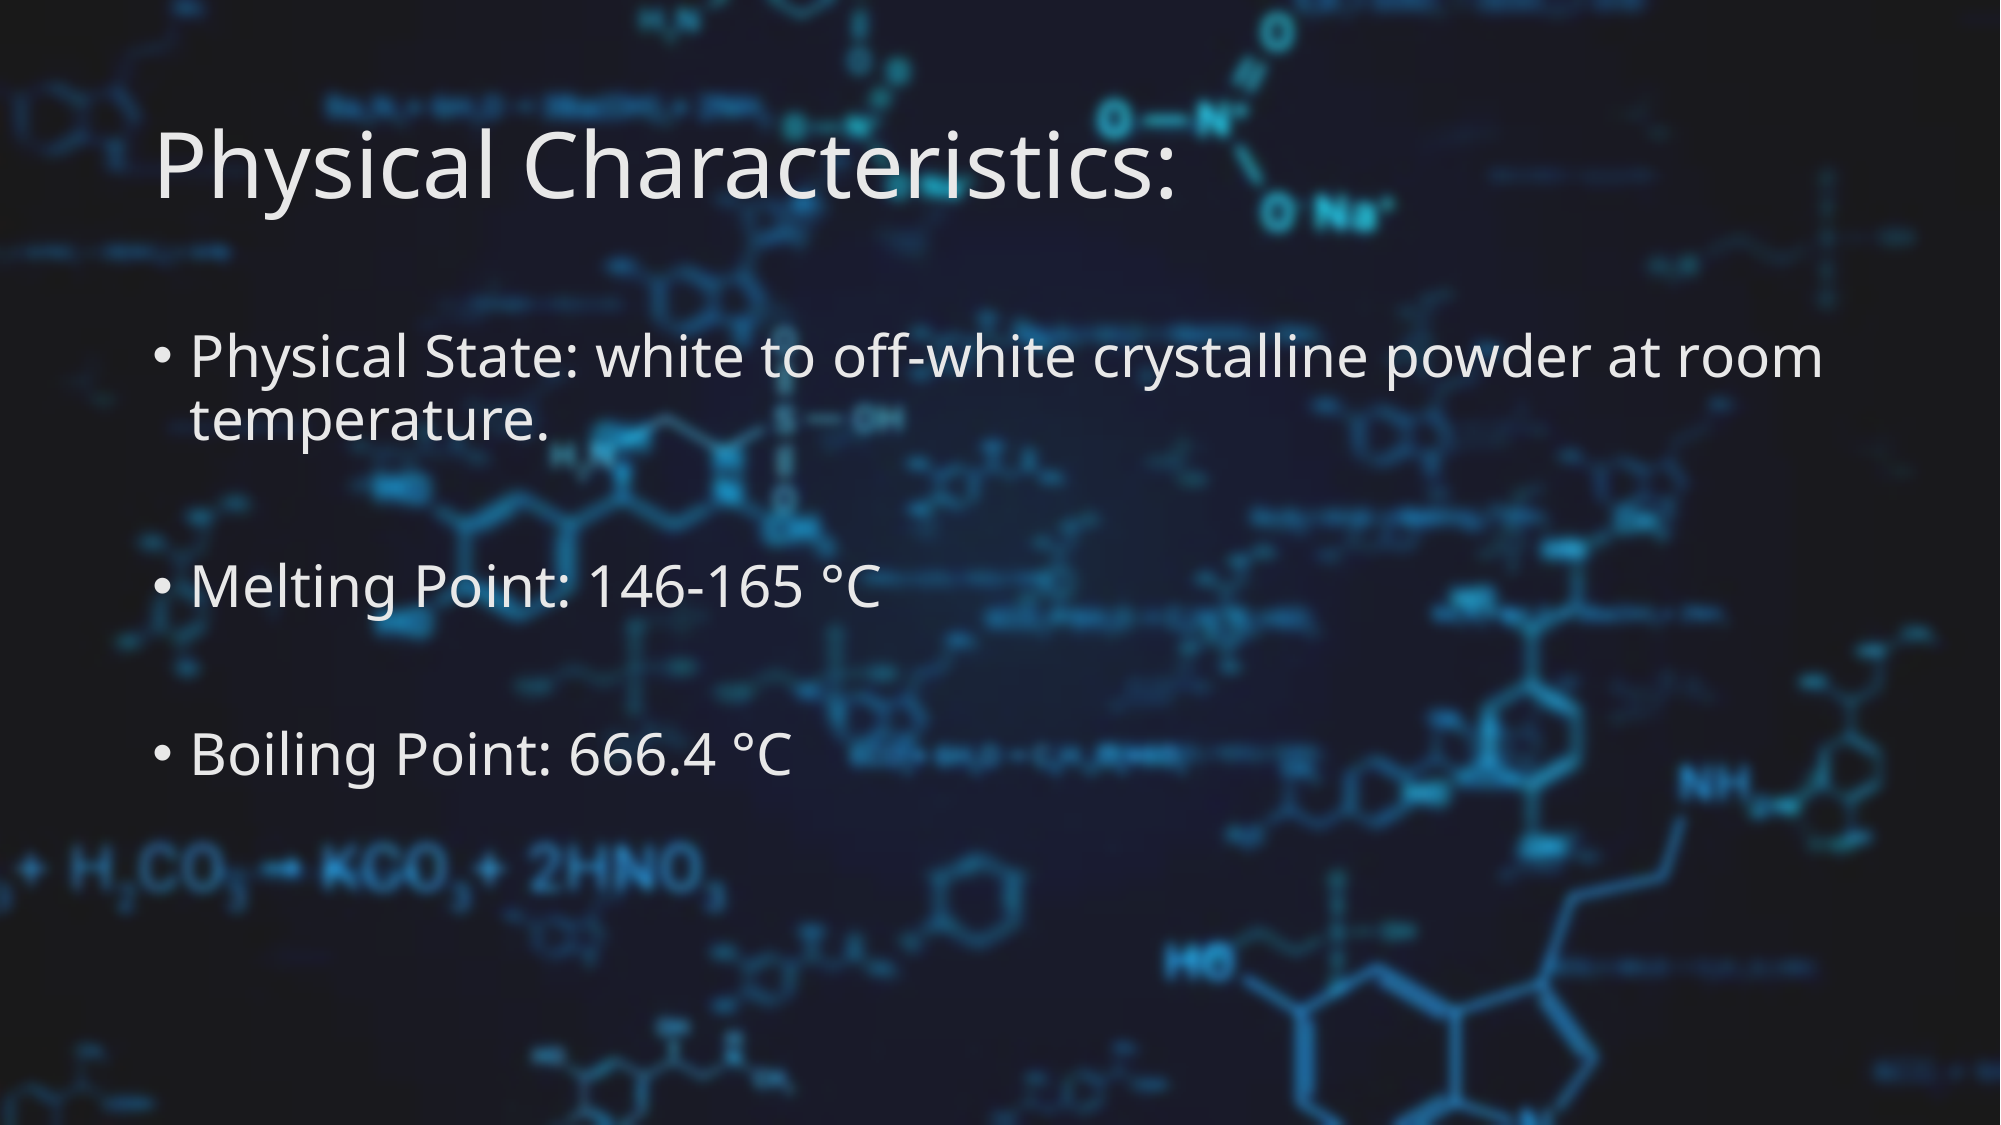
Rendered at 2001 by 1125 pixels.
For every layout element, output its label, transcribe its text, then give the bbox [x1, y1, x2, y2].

title Physical Characteristics: [137, 59, 1863, 278]
list Physical State: white to off-white crystalline powder at room temperature. Melting Point: 146-165 °C Boiling Point: 666.4 °C [137, 319, 1863, 1033]
